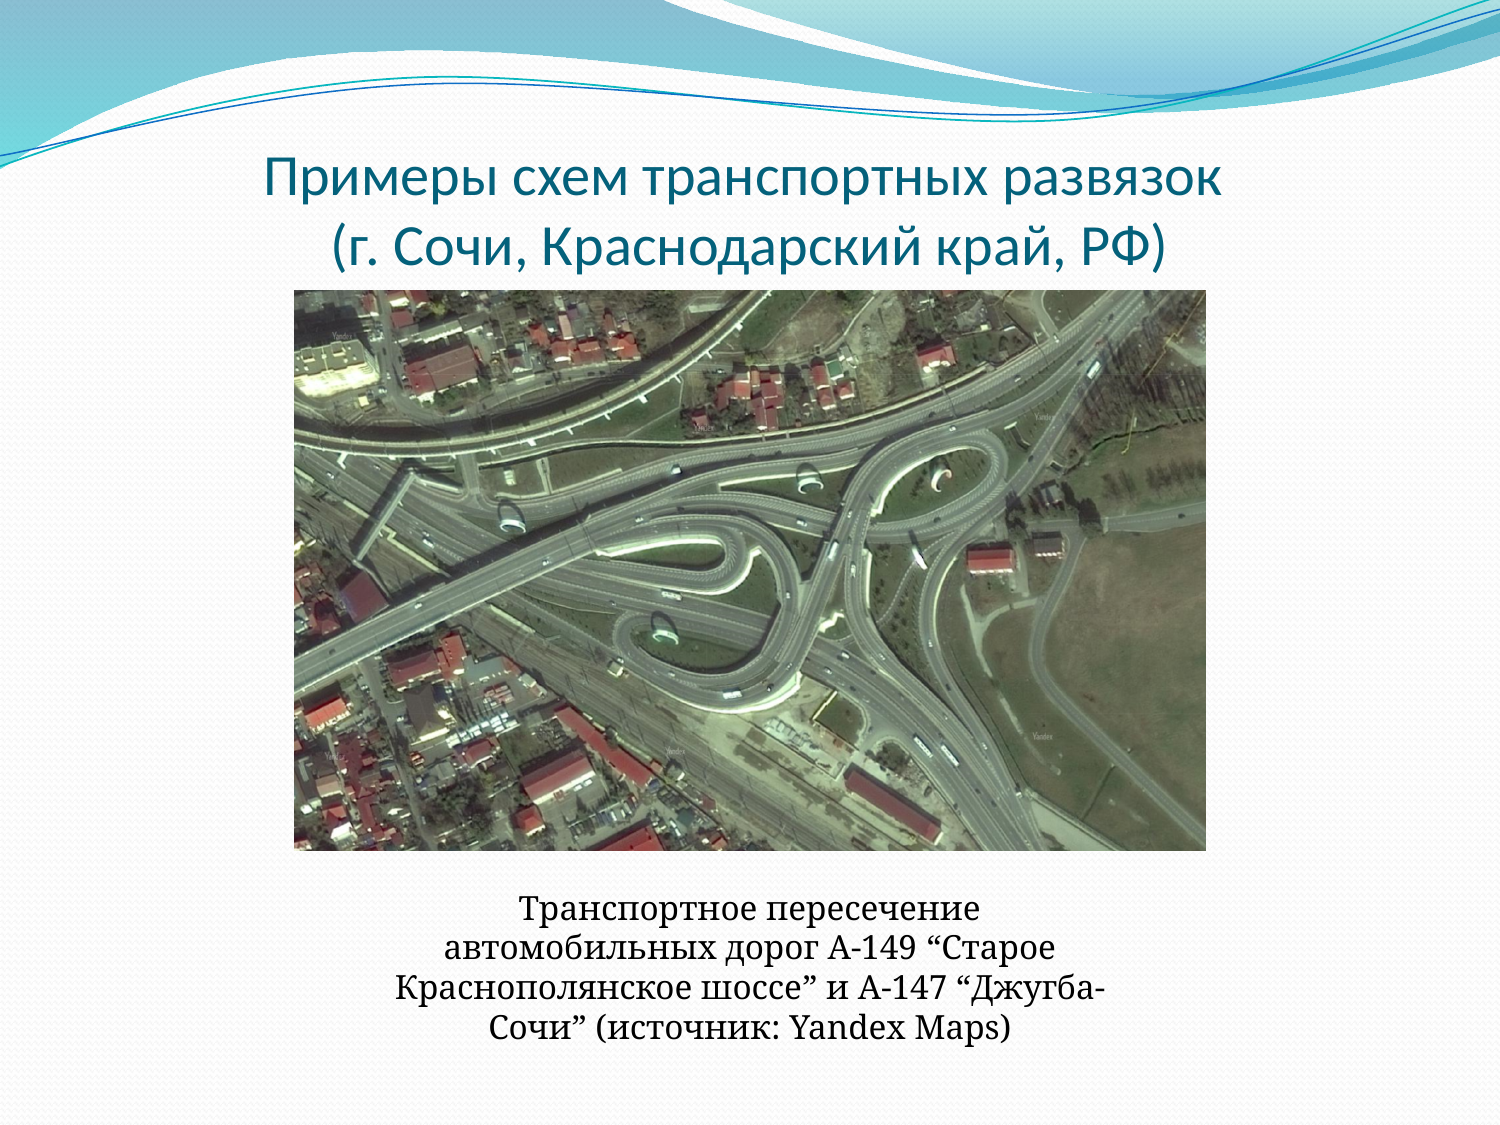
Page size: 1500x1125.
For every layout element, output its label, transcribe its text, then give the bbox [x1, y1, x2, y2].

text_box Транспортное пересечение автомобильных дорог А-149 “Старое Краснополянское шоссе” и A-147 “Джугба-Сочи” (источник: Yandex Maps) [374, 879, 1125, 1054]
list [294, 290, 1206, 851]
title Примеры схем транспортных развязок (г. Сочи, Краснодарский край, РФ) [75, 90, 1425, 278]
